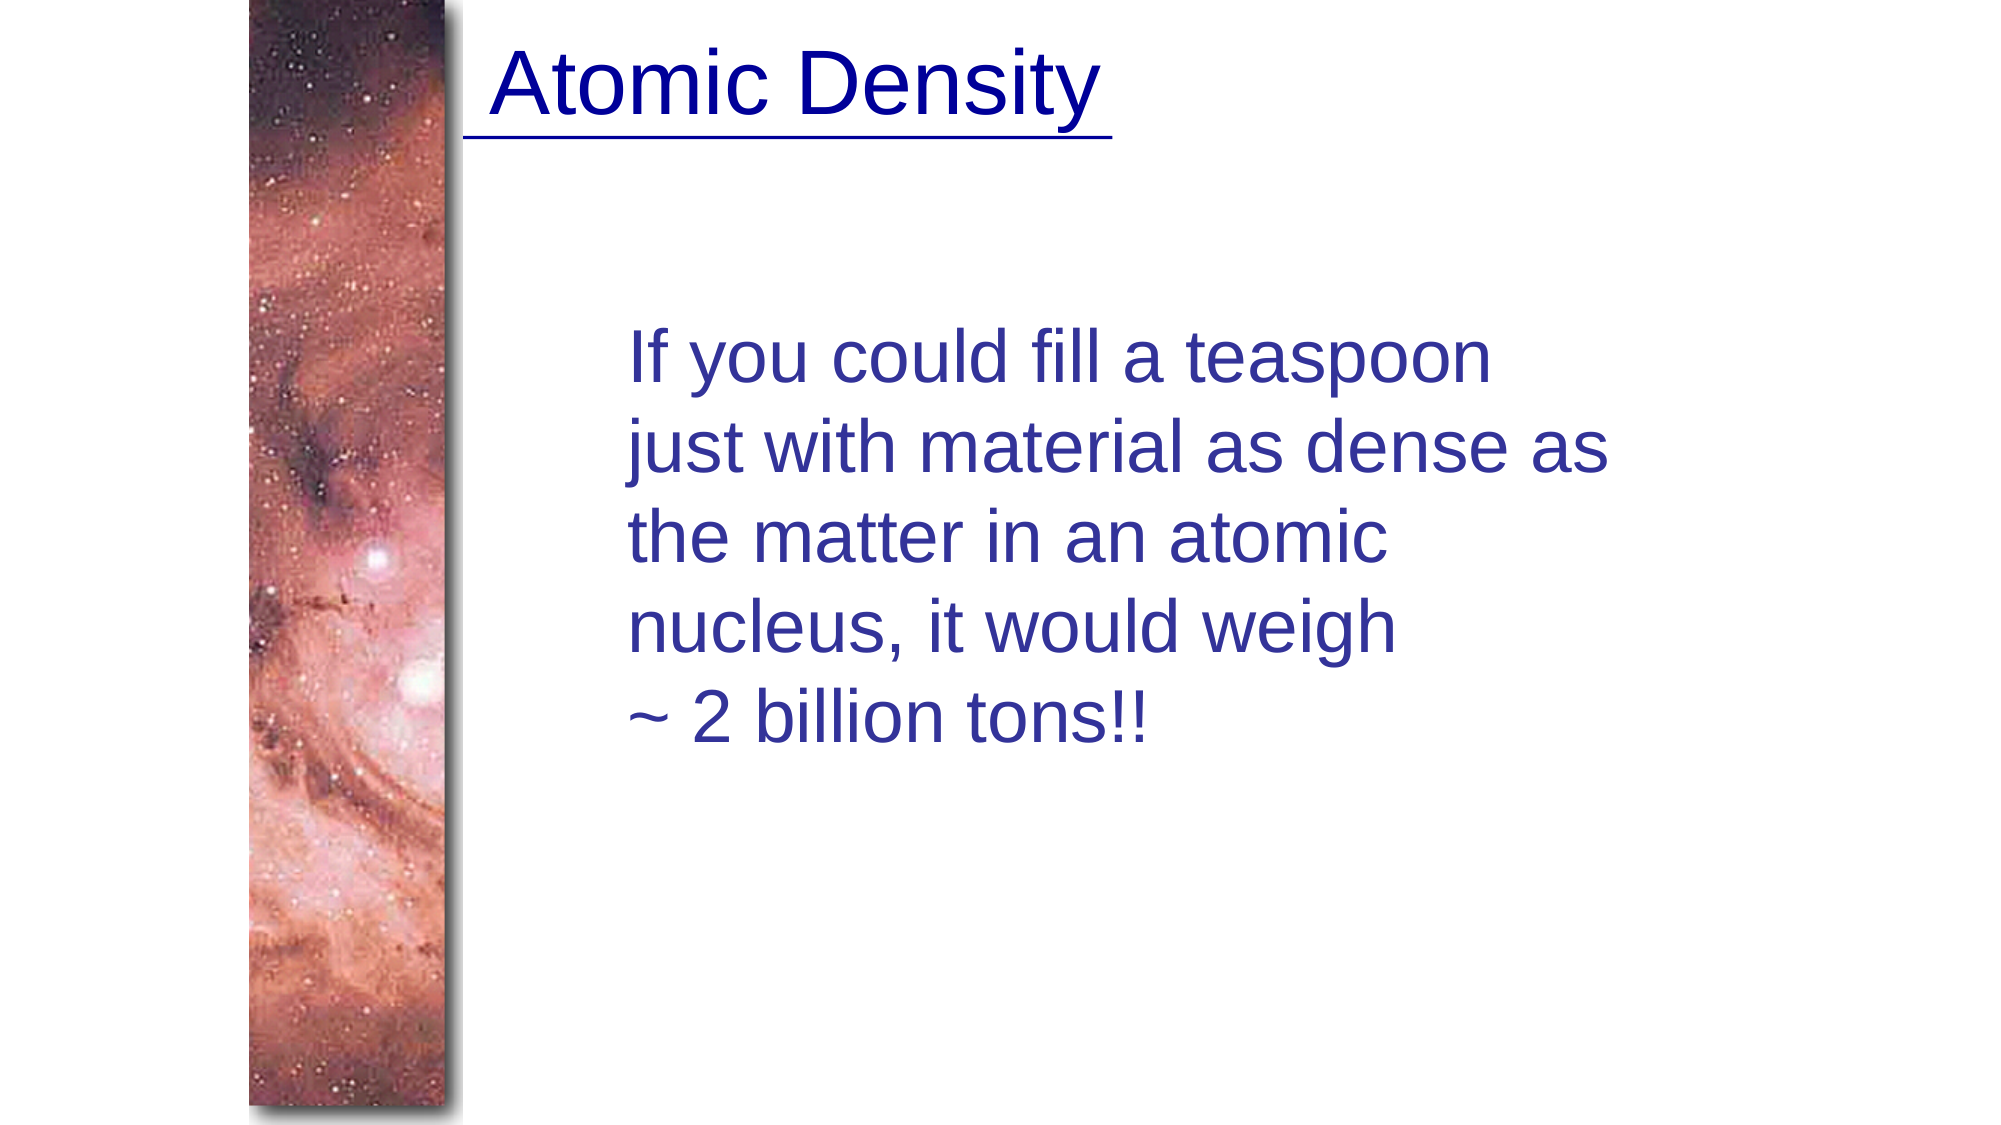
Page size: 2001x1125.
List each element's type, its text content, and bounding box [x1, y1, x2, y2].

title Atomic Density [474, 12, 1750, 143]
text_box If you could fill a teaspoon just with material as dense as the matter in an atomic nucleus, it would weigh ~ 2 billion tons!! [612, 299, 1638, 765]
picture [249, 0, 463, 1125]
